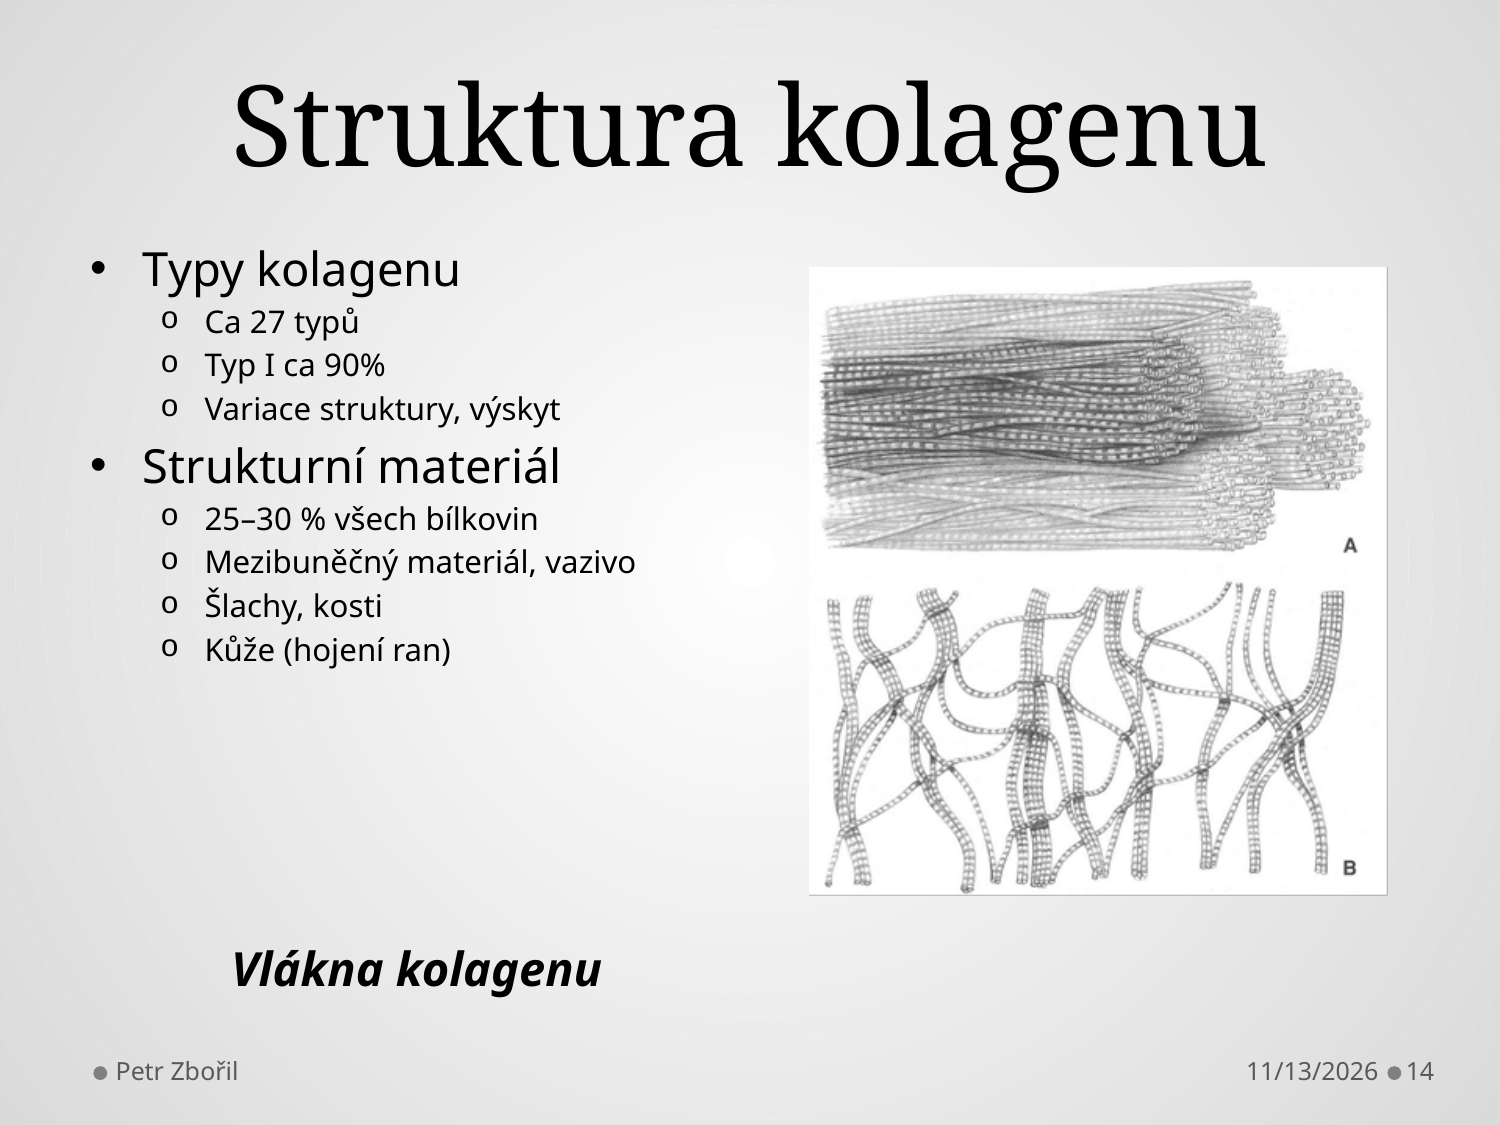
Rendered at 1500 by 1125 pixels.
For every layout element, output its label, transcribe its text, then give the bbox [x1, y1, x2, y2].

picture [808, 266, 1389, 898]
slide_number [1043, 1042, 1386, 1103]
slide_number 14 [1401, 1042, 1494, 1103]
list Typy kolagenu Ca 27 typů Typ I ca 90% Variace struktury, výskyt Strukturní materiál 25–30 % všech bílkovin Mezibuněčný materiál, vazivo Šlachy, kosti Kůže (hojení ran) Vlákna kolagenu [75, 231, 1425, 1005]
footer Petr Zbořil [108, 1042, 576, 1103]
title Struktura kolagenu [75, 0, 1425, 197]
